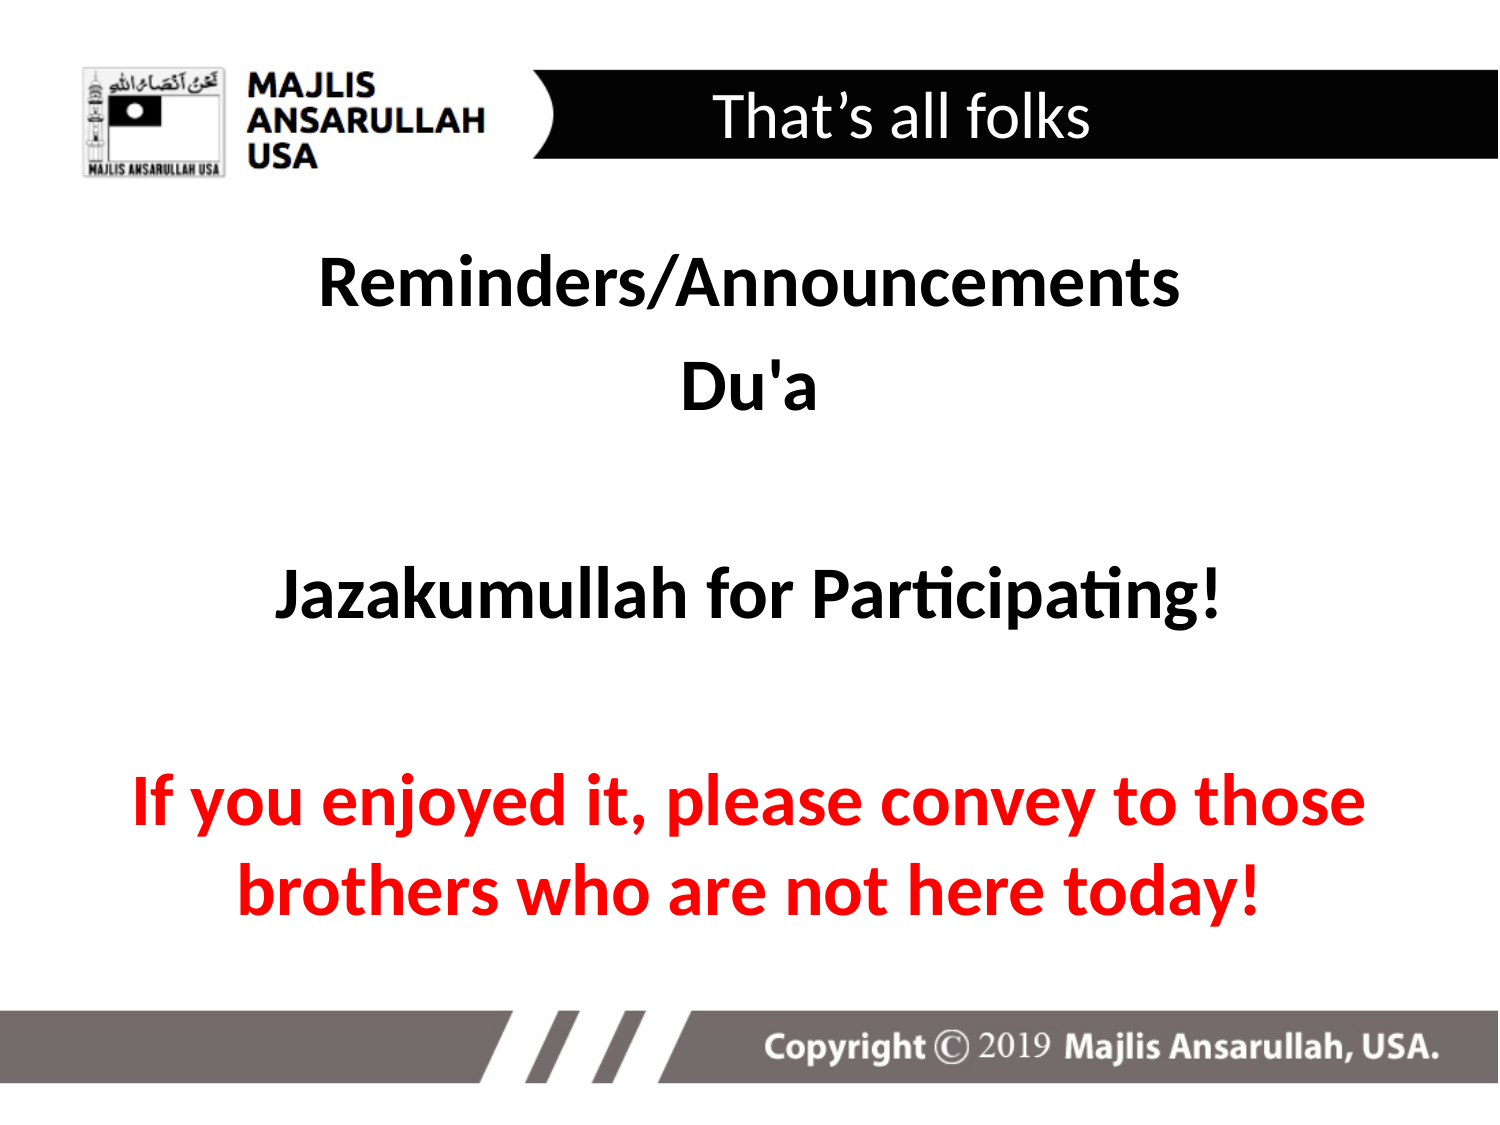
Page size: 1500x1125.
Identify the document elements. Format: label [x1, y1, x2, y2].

list [0, 0, 1498, 1124]
